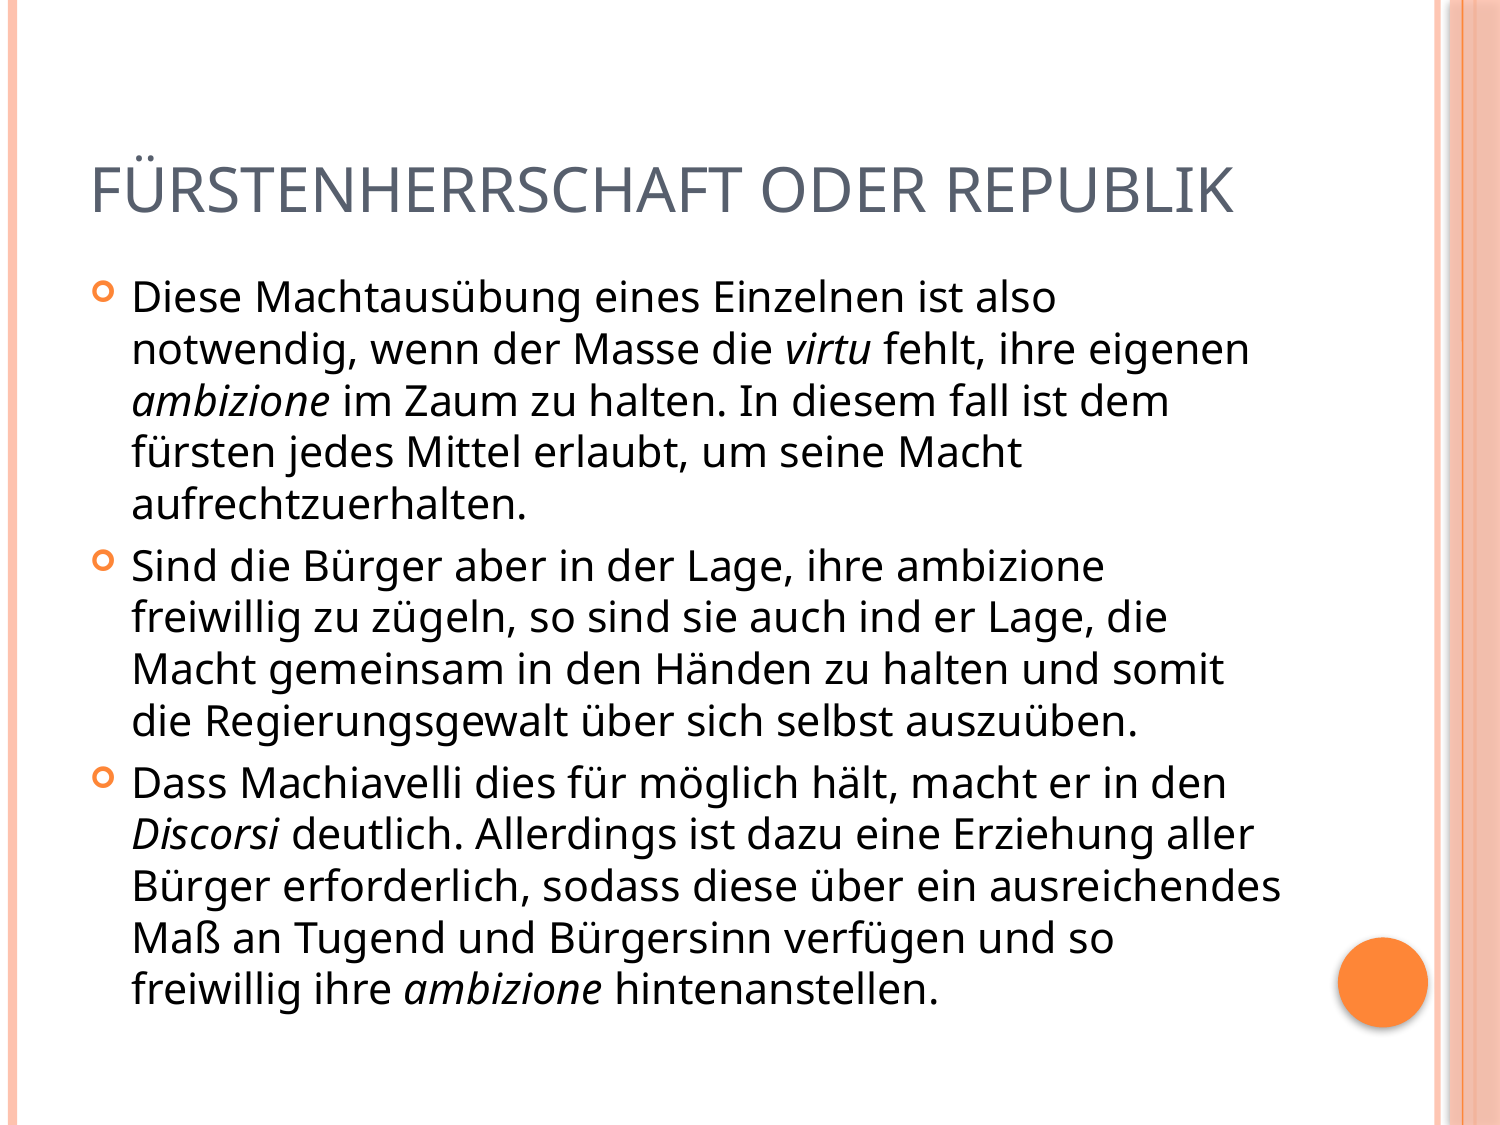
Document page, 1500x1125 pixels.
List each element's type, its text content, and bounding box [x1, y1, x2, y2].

title Fürstenherrschaft oder Republik [75, 45, 1300, 233]
list Diese Machtausübung eines Einzelnen ist also notwendig, wenn der Masse die virtu fehlt, ihre eigenen ambizione im Zaum zu halten. In diesem fall ist dem fürsten jedes Mittel erlaubt, um seine Macht aufrechtzuerhalten. Sind die Bürger aber in der Lage, ihre ambizione freiwillig zu zügeln, so sind sie auch ind er Lage, die Macht gemeinsam in den Händen zu halten und somit die Regierungsgewalt über sich selbst auszuüben. Dass Machiavelli dies für möglich hält, macht er in den Discorsi deutlich. Allerdings ist dazu eine Erziehung aller Bürger erforderlich, sodass diese über ein ausreichendes Maß an Tugend und Bürgersinn verfügen und so freiwillig ihre ambizione hintenanstellen. [75, 262, 1300, 1062]
